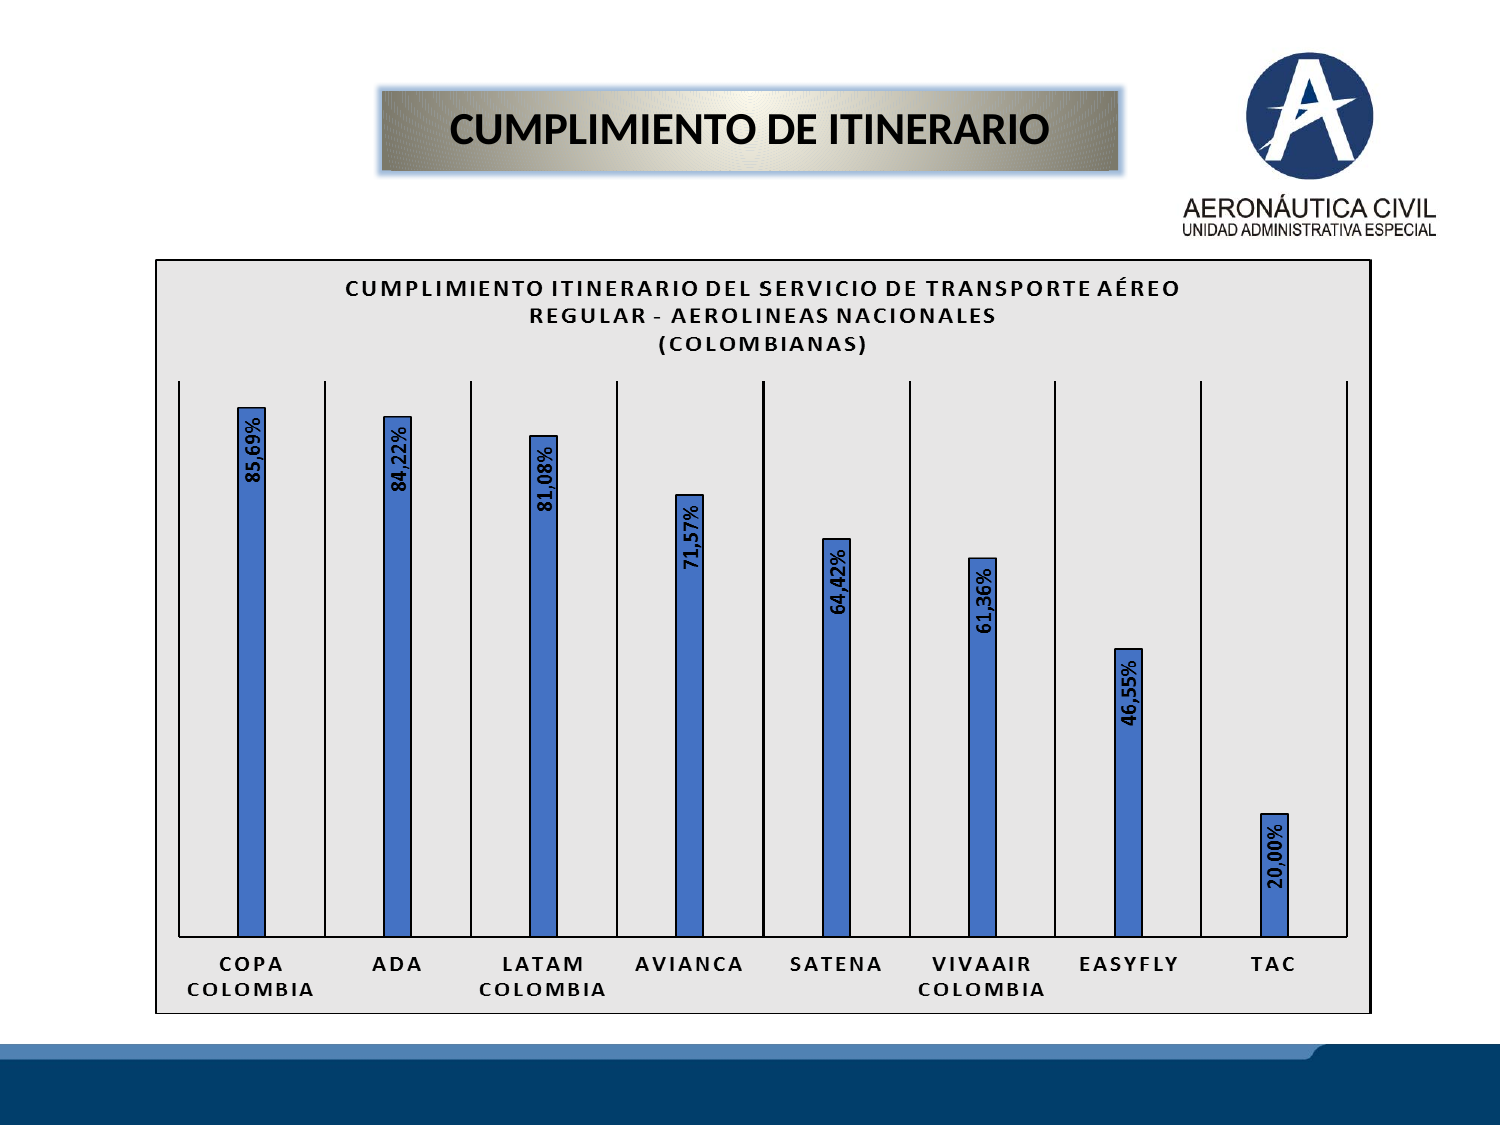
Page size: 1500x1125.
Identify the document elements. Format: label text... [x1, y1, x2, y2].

picture [0, 0, 1500, 1125]
text_box CUMPLIMIENTO DE ITINERARIO [382, 91, 1119, 171]
